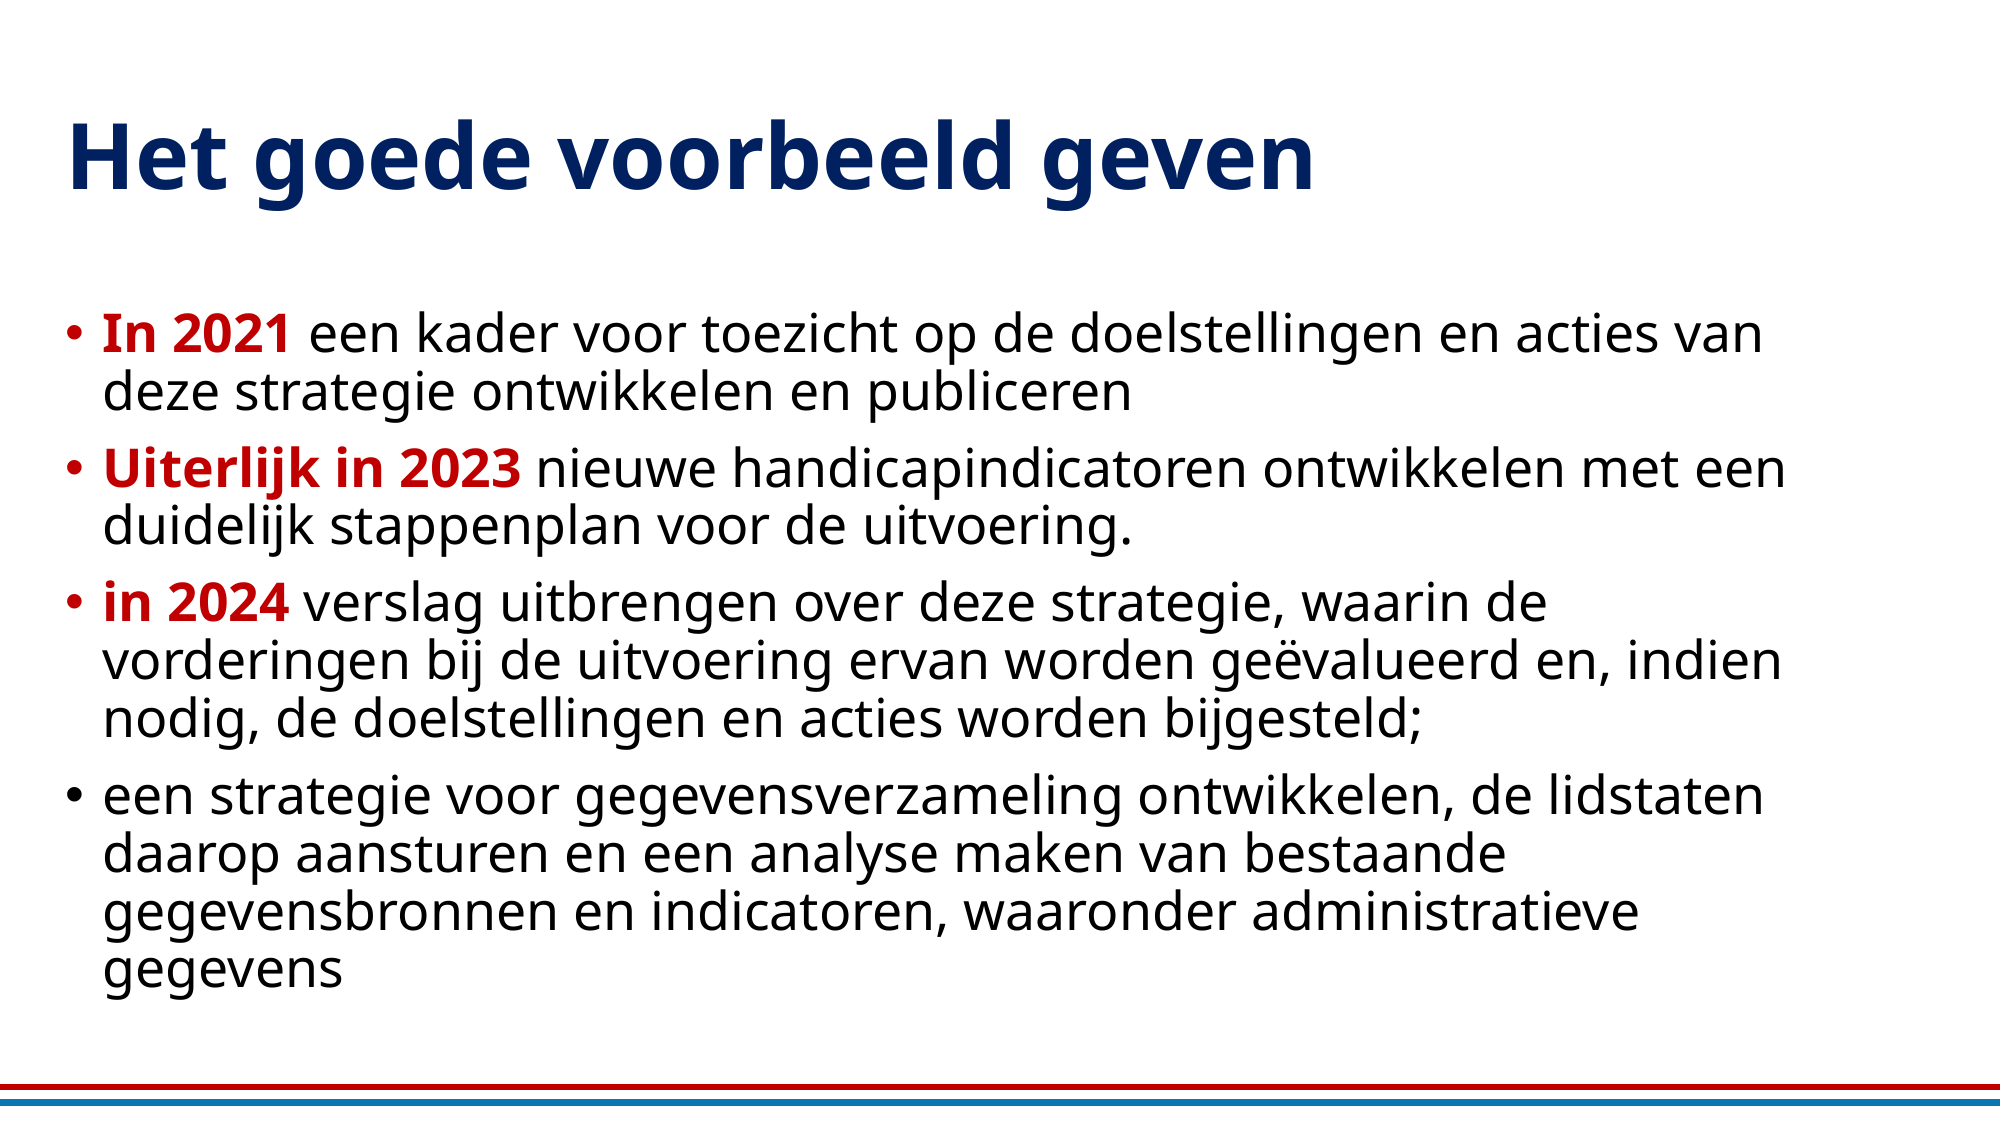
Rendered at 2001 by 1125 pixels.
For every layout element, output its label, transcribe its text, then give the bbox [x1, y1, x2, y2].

title Het goede voorbeeld geven [50, 51, 1776, 269]
list In 2021 een kader voor toezicht op de doelstellingen en acties van deze strategie ontwikkelen en publiceren Uiterlijk in 2023 nieuwe handicapindicatoren ontwikkelen met een duidelijk stappenplan voor de uitvoering. in 2024 verslag uitbrengen over deze strategie, waarin de vorderingen bij de uitvoering ervan worden geëvalueerd en, indien nodig, de doelstellingen en acties worden bijgesteld; een strategie voor gegevensverzameling ontwikkelen, de lidstaten daarop aansturen en een analyse maken van bestaande gegevensbronnen en indicatoren, waaronder administratieve gegevens [50, 298, 1882, 1013]
